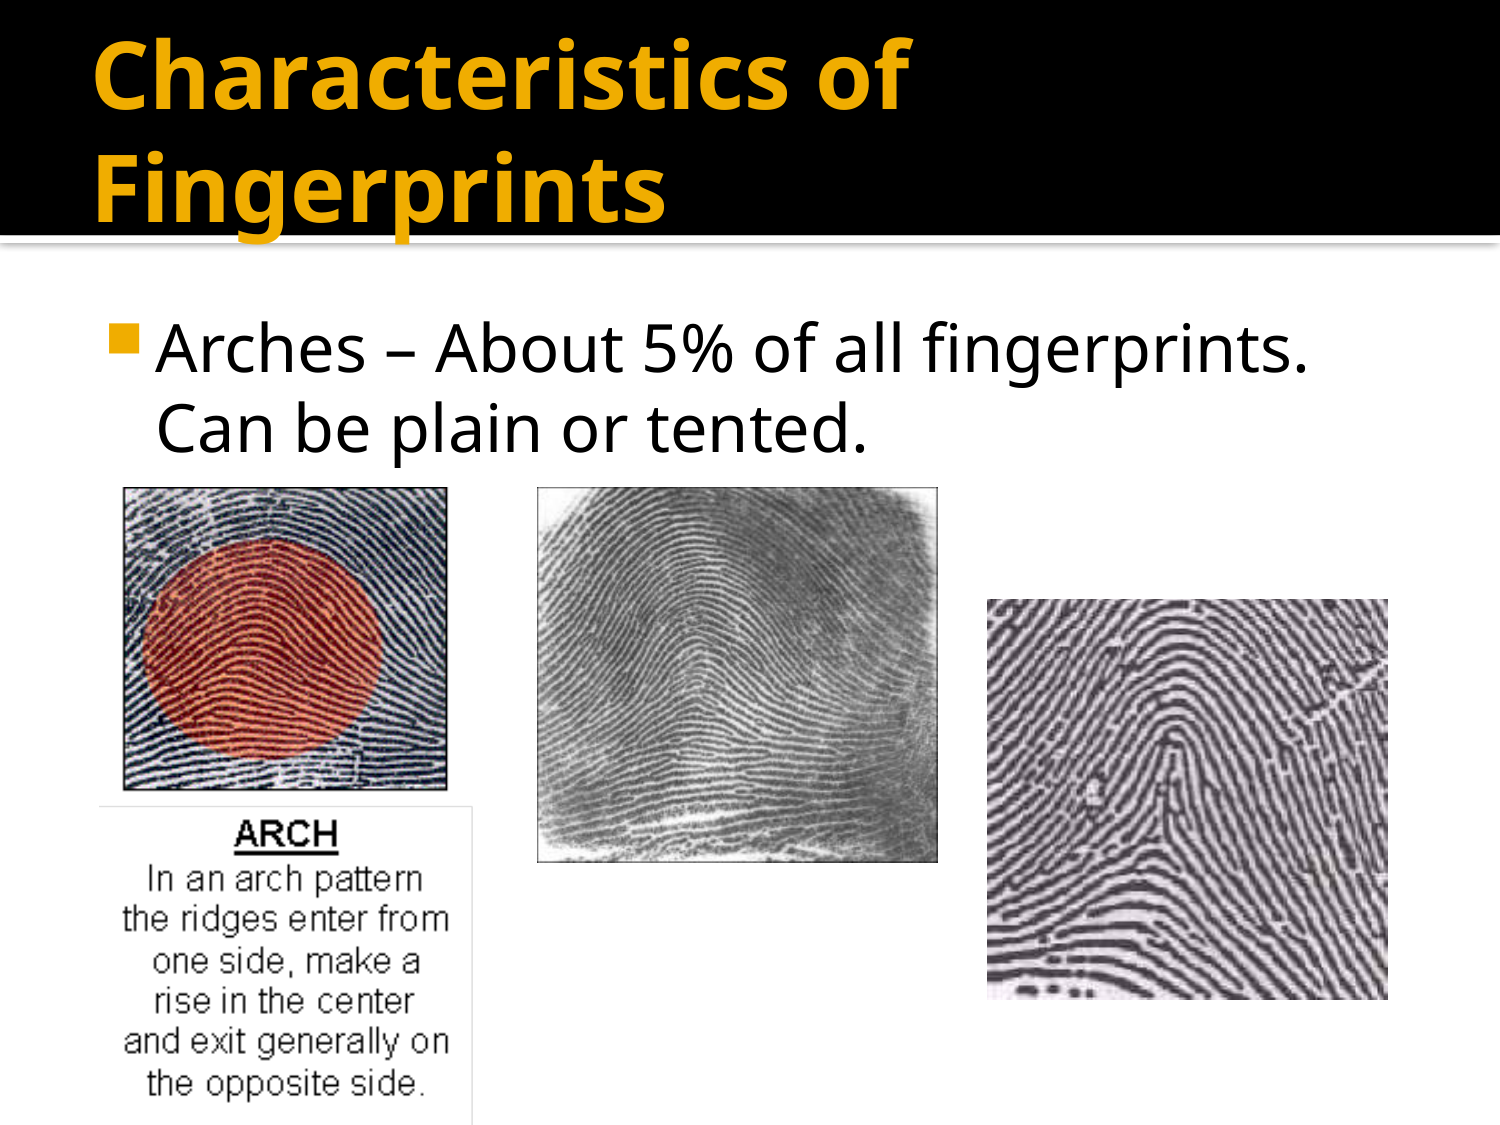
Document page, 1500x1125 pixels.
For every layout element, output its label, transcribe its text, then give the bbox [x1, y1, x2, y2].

list Arches – About 5% of all fingerprints. Can be plain or tented. [75, 291, 1425, 1050]
picture [537, 487, 938, 863]
title Characteristics of Fingerprints [75, 25, 1425, 231]
picture [987, 599, 1388, 1000]
picture [99, 487, 476, 1125]
